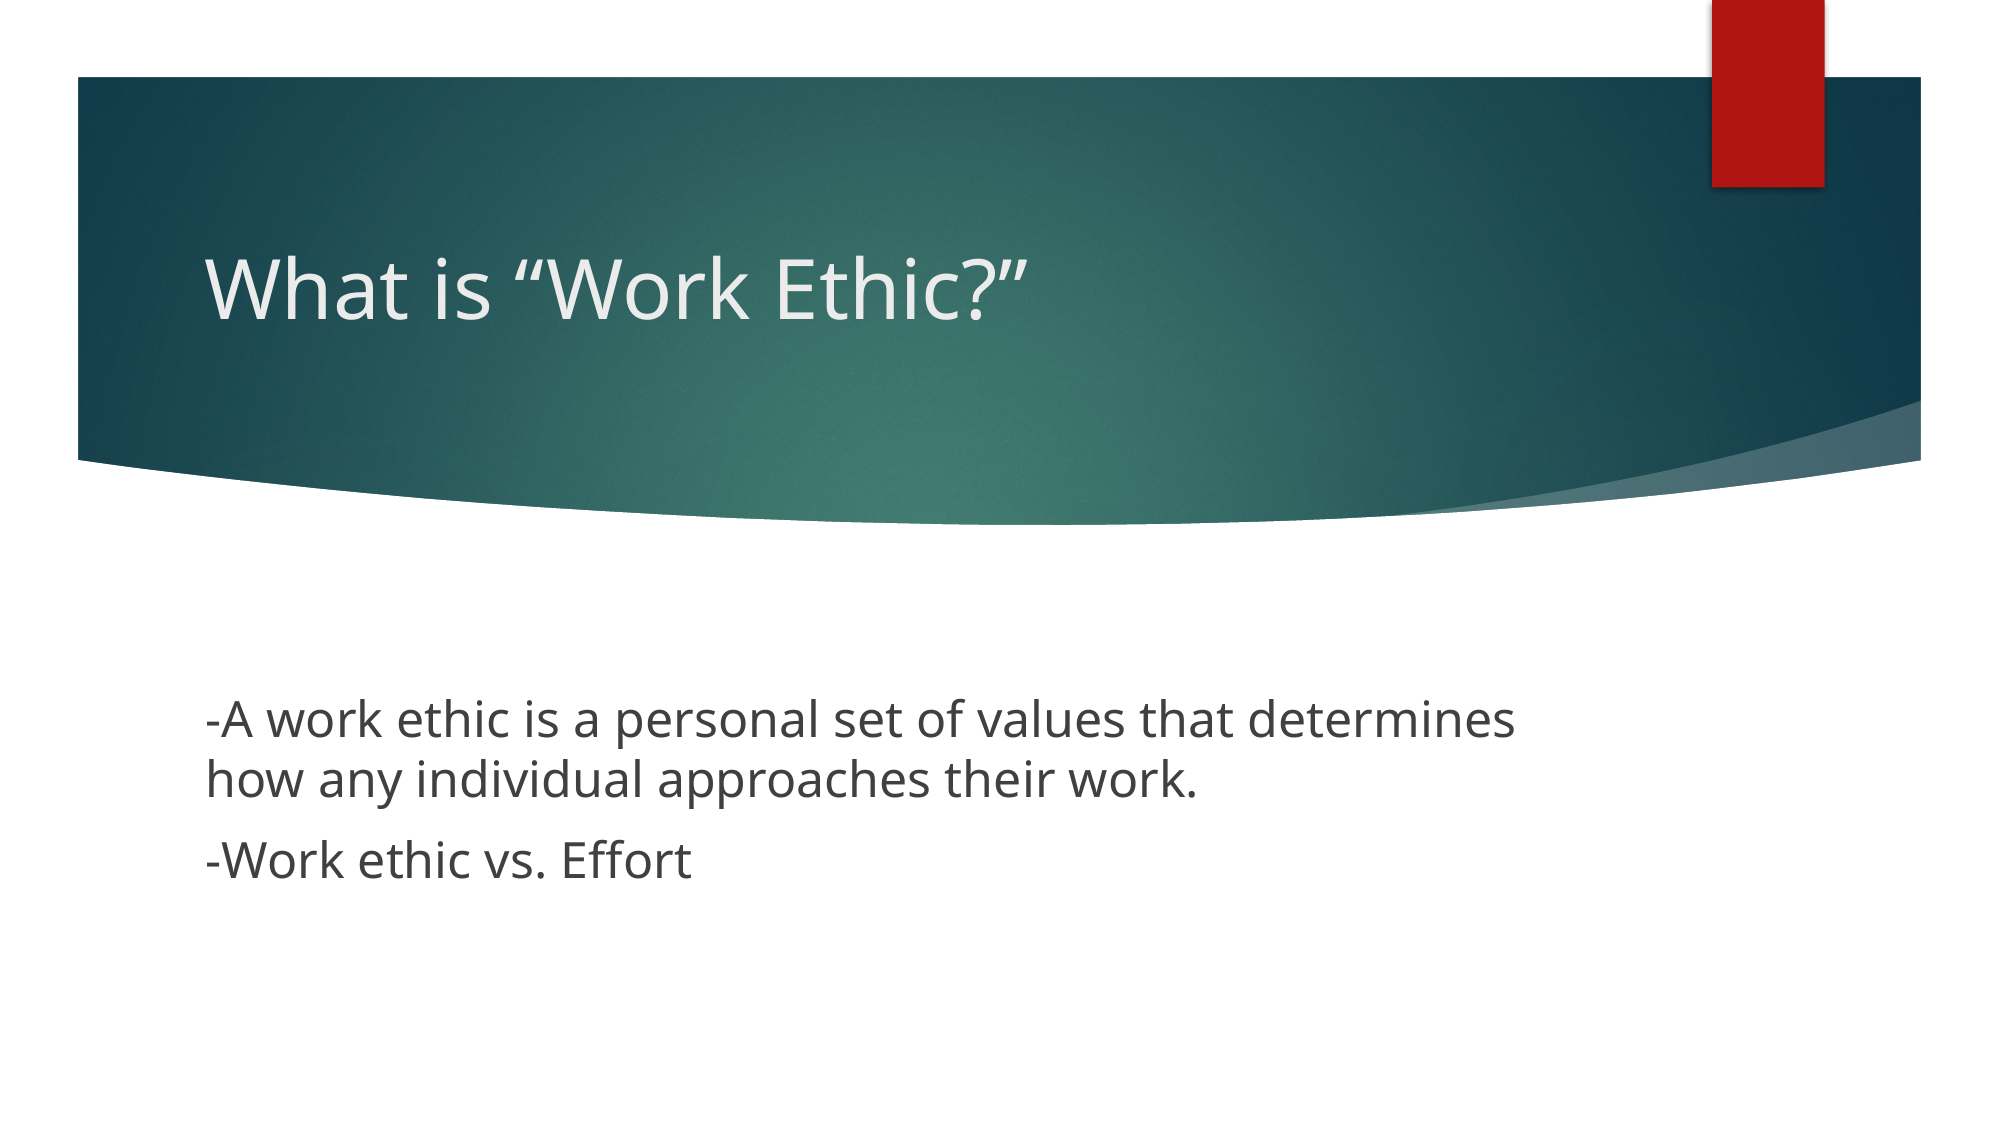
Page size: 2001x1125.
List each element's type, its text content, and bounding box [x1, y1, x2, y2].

title What is “Work Ethic?” [189, 173, 1639, 399]
list -A work ethic is a personal set of values that determines how any individual approaches their work. -Work ethic vs. Effort [190, 584, 1639, 992]
